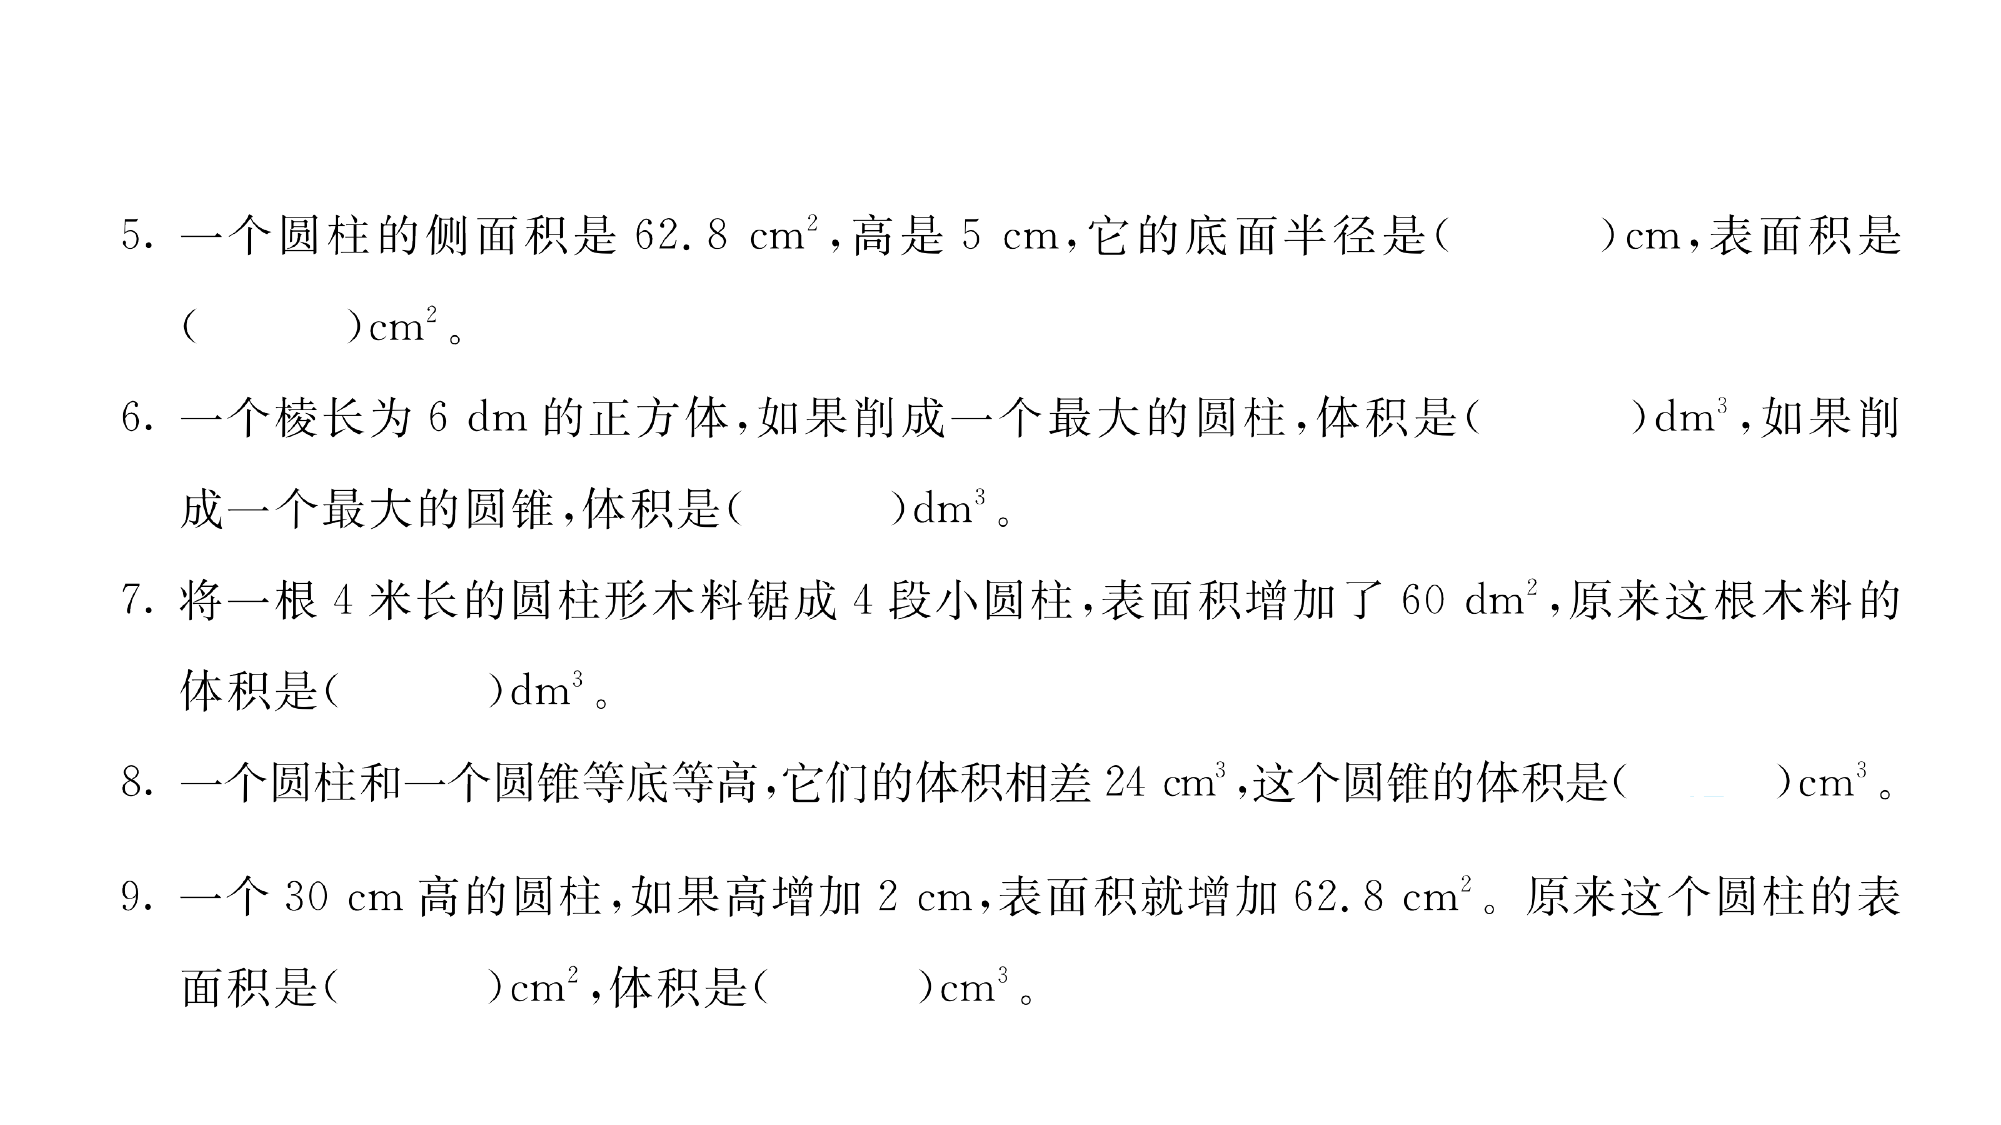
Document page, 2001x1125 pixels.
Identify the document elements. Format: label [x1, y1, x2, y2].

picture [118, 177, 2000, 825]
picture [118, 848, 2000, 1031]
